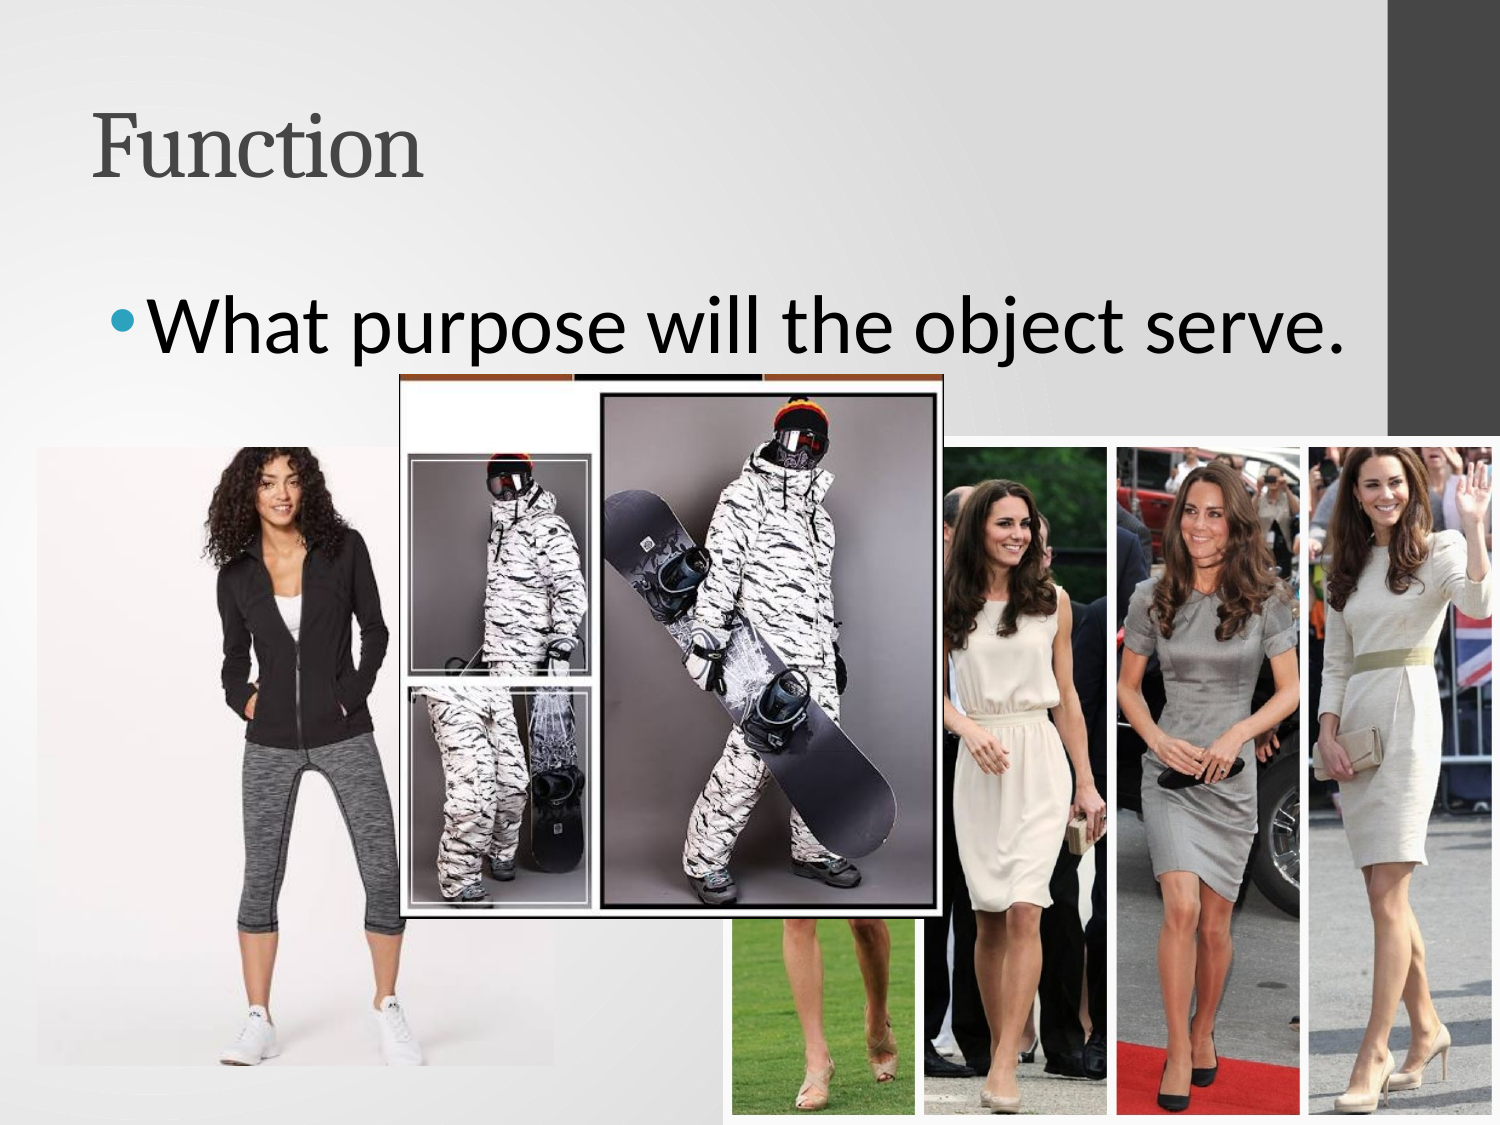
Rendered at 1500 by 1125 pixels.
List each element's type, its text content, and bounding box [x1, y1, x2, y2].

list What purpose will the object serve. [75, 262, 1425, 413]
picture [36, 374, 1500, 1125]
title Function [75, 45, 1325, 233]
